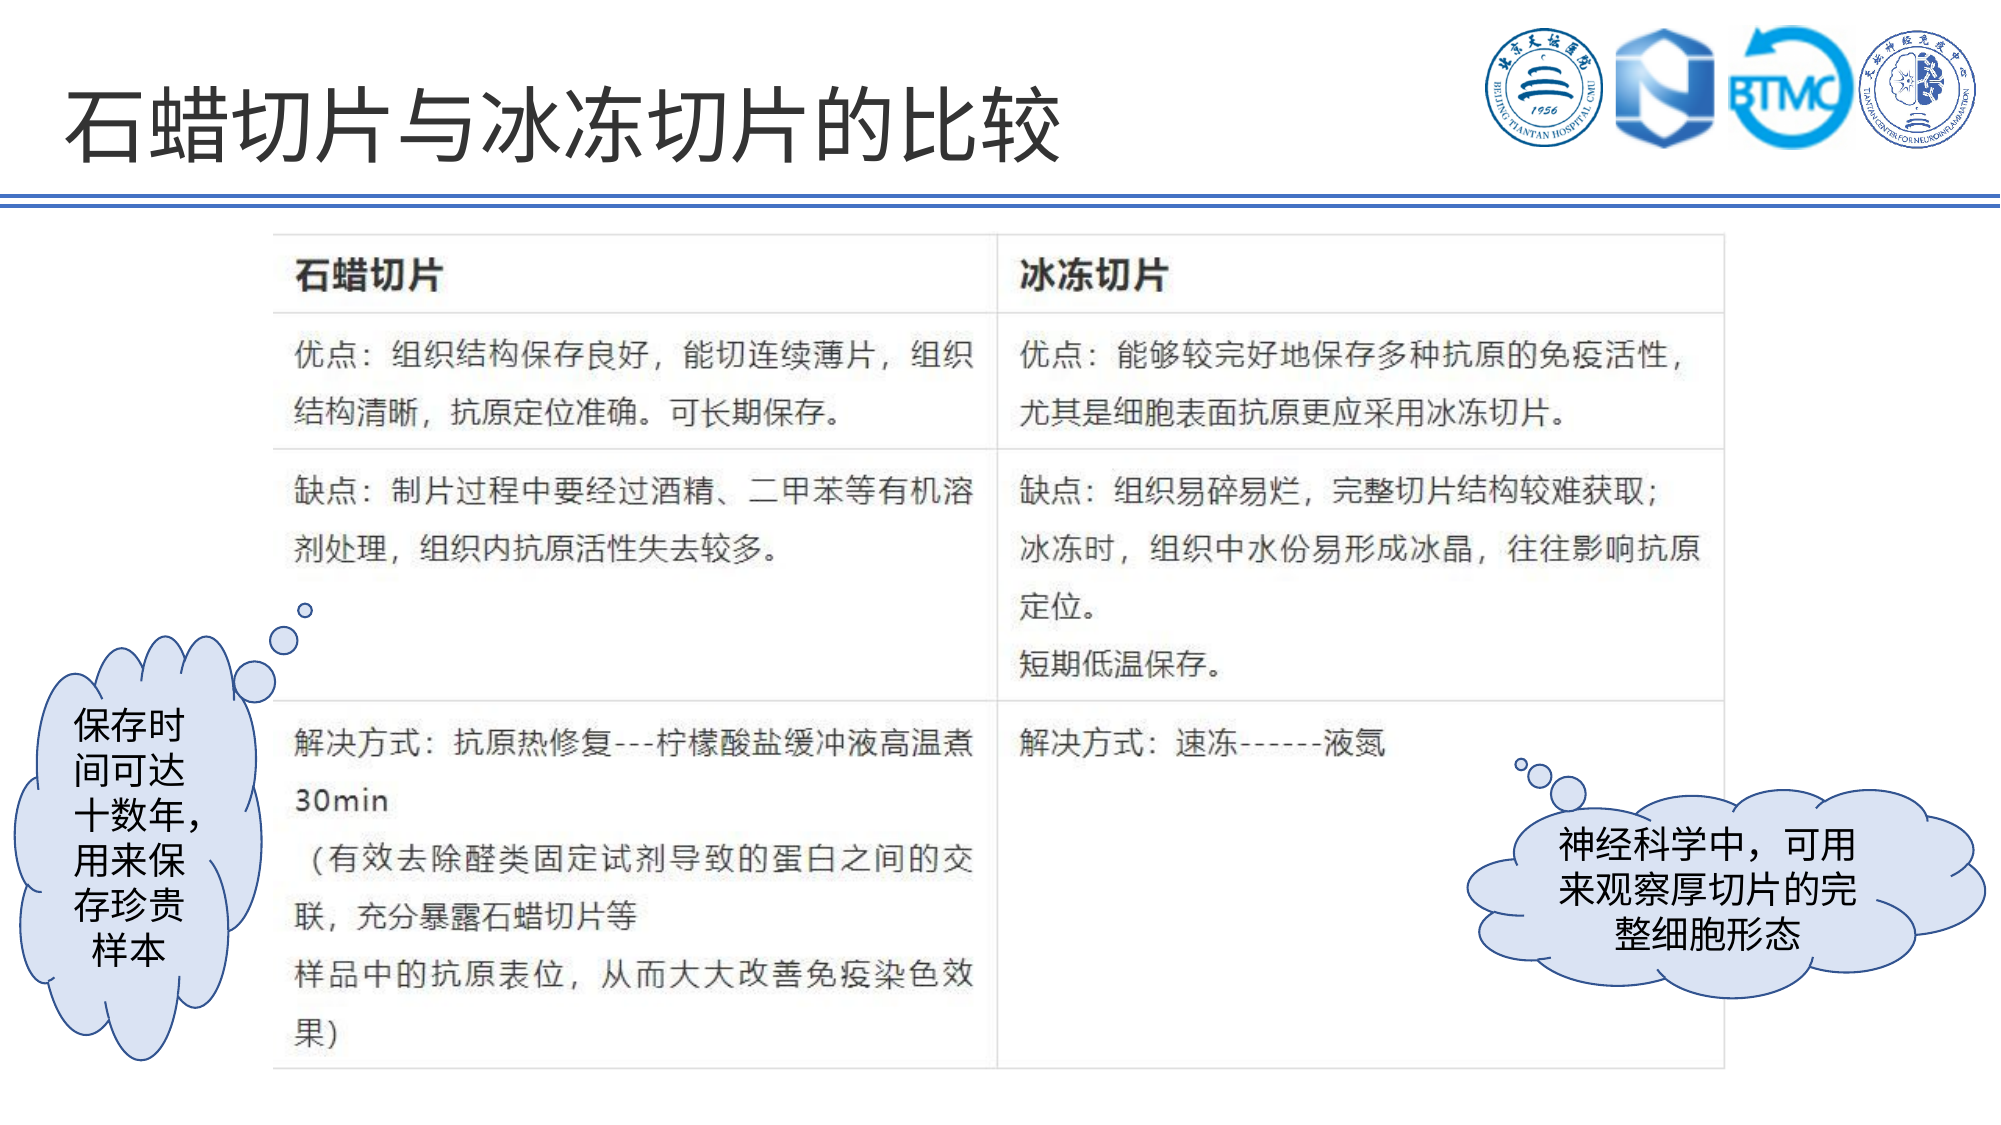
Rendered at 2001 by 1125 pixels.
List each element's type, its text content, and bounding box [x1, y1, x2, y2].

picture [1485, 28, 1603, 147]
text_box 石蜡切片与冰冻切片的比较 [49, 66, 1260, 181]
picture [1615, 23, 1984, 165]
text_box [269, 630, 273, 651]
picture [273, 231, 1727, 1071]
text_box 保存时间可达十数年，用来保存珍贵样本 [13, 635, 273, 1062]
text_box 神经科学中，可用来观察厚切片的完整细胞形态 [1727, 789, 1987, 1000]
